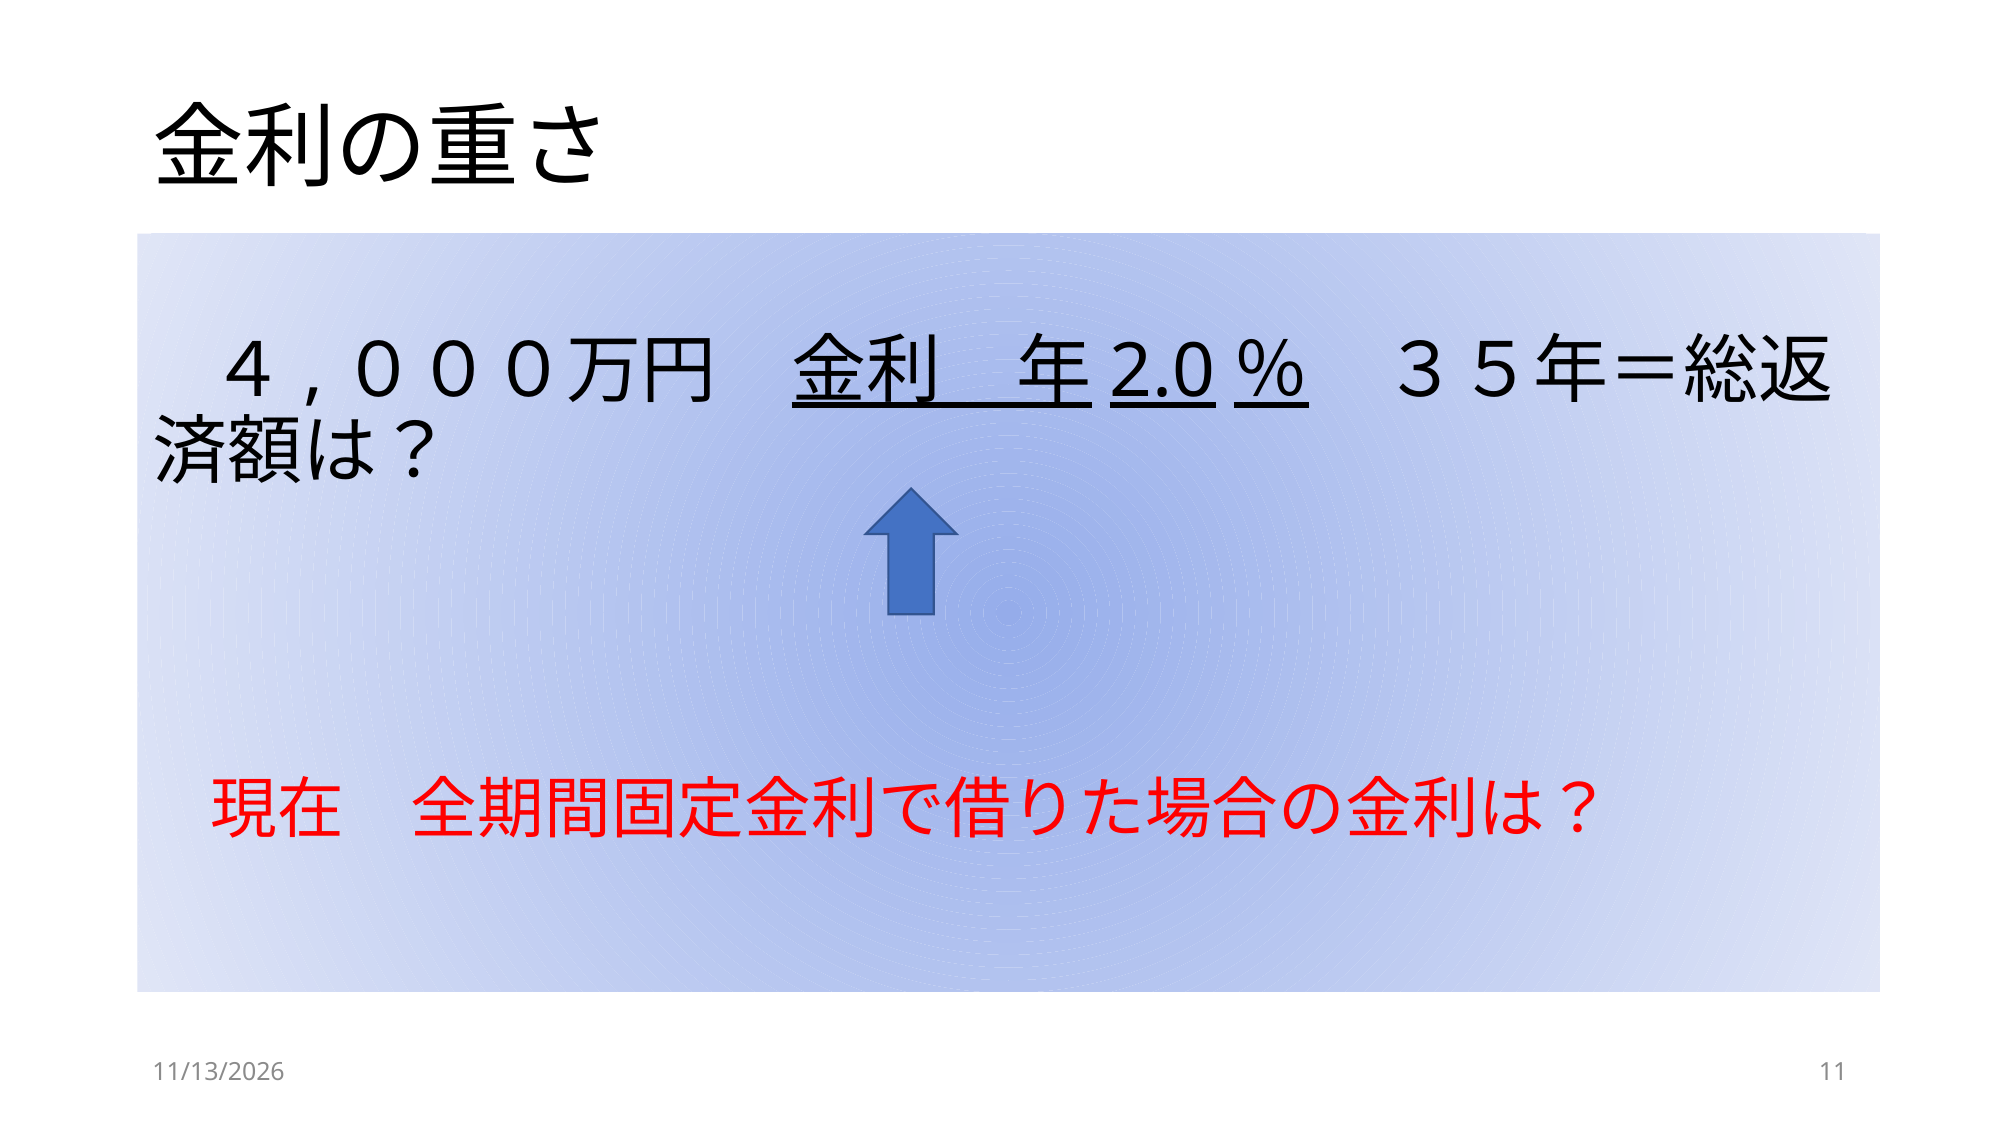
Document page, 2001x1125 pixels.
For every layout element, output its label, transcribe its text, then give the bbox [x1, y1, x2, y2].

text_box [863, 487, 960, 616]
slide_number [137, 1042, 588, 1103]
slide_number 11 [1412, 1042, 1863, 1103]
title 金利の重さ [137, 22, 1863, 233]
list ４,０００万円 金利 年2.0％ ３５年＝総返済額は？ 現在 全期間固定金利で借りた場合の金利は？ [137, 233, 1880, 992]
